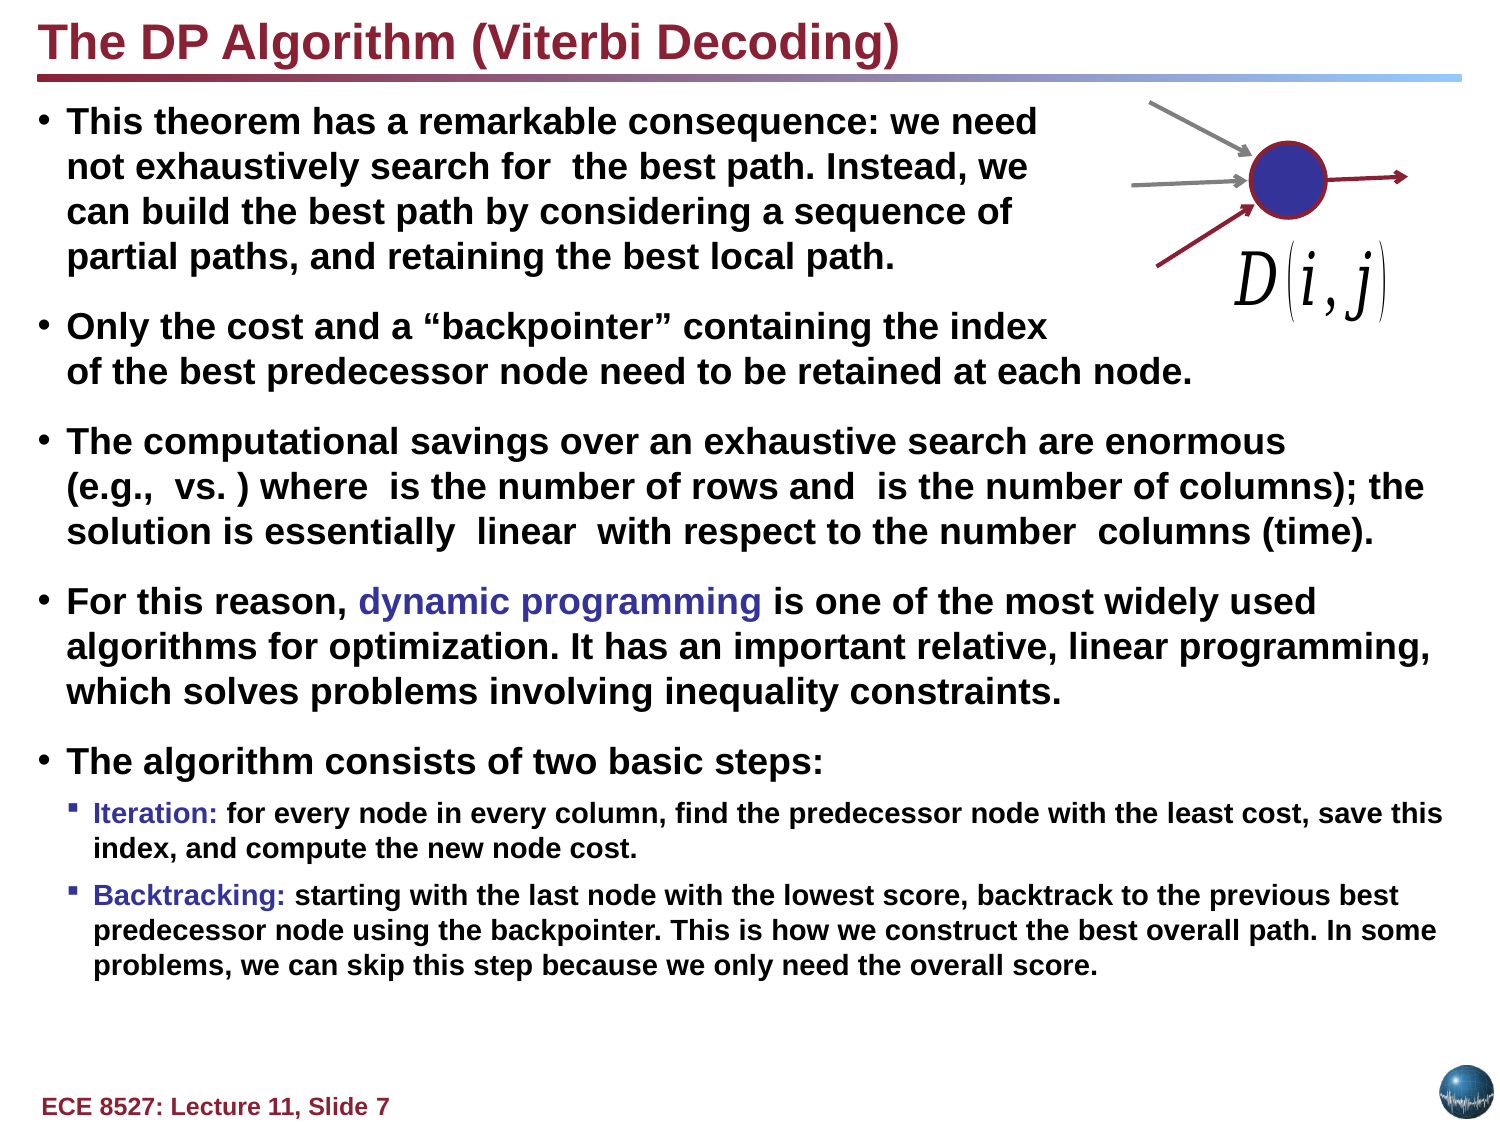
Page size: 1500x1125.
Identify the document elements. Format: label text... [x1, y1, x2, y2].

text_box The DP Algorithm (Viterbi Decoding) [37, 0, 1463, 80]
picture [1439, 1065, 1494, 1119]
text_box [1142, 126, 1259, 132]
slide_number [0, 1074, 400, 1125]
text_box [1248, 140, 1328, 220]
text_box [1291, 176, 1409, 182]
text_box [1147, 232, 1264, 239]
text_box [1131, 180, 1248, 186]
